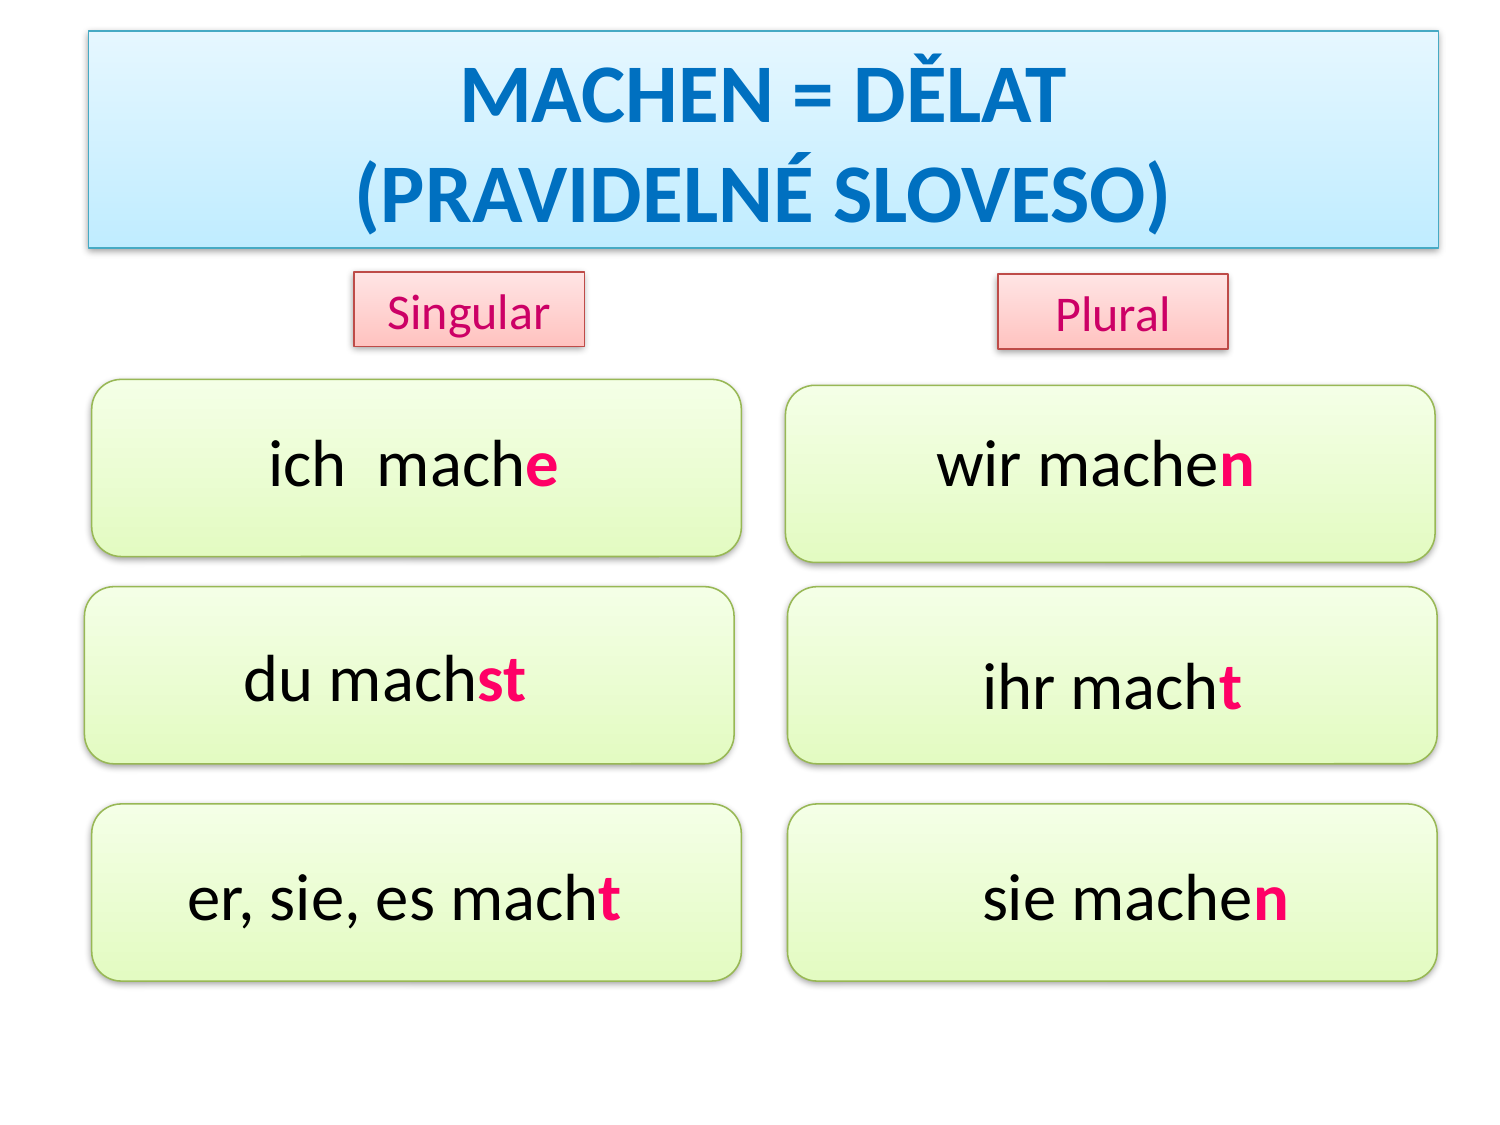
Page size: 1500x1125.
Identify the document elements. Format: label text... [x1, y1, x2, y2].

text_box [90, 803, 743, 982]
title MACHEN = DĚLAT (PRAVIDELNÉ SLOVESO) [88, 30, 1439, 249]
text_box [83, 585, 735, 765]
text_box ich mache [253, 412, 631, 508]
text_box [786, 803, 1438, 982]
text_box wir machen [921, 412, 1332, 588]
text_box er, sie, es macht [172, 846, 712, 1021]
text_box [784, 384, 1436, 564]
text_box [786, 585, 1438, 765]
text_box sie machen [967, 846, 1362, 1021]
text_box [90, 378, 743, 558]
text_box ihr macht [967, 635, 1332, 810]
text_box Singular [353, 271, 585, 347]
text_box du machst [229, 627, 604, 802]
text_box Plural [997, 273, 1229, 350]
